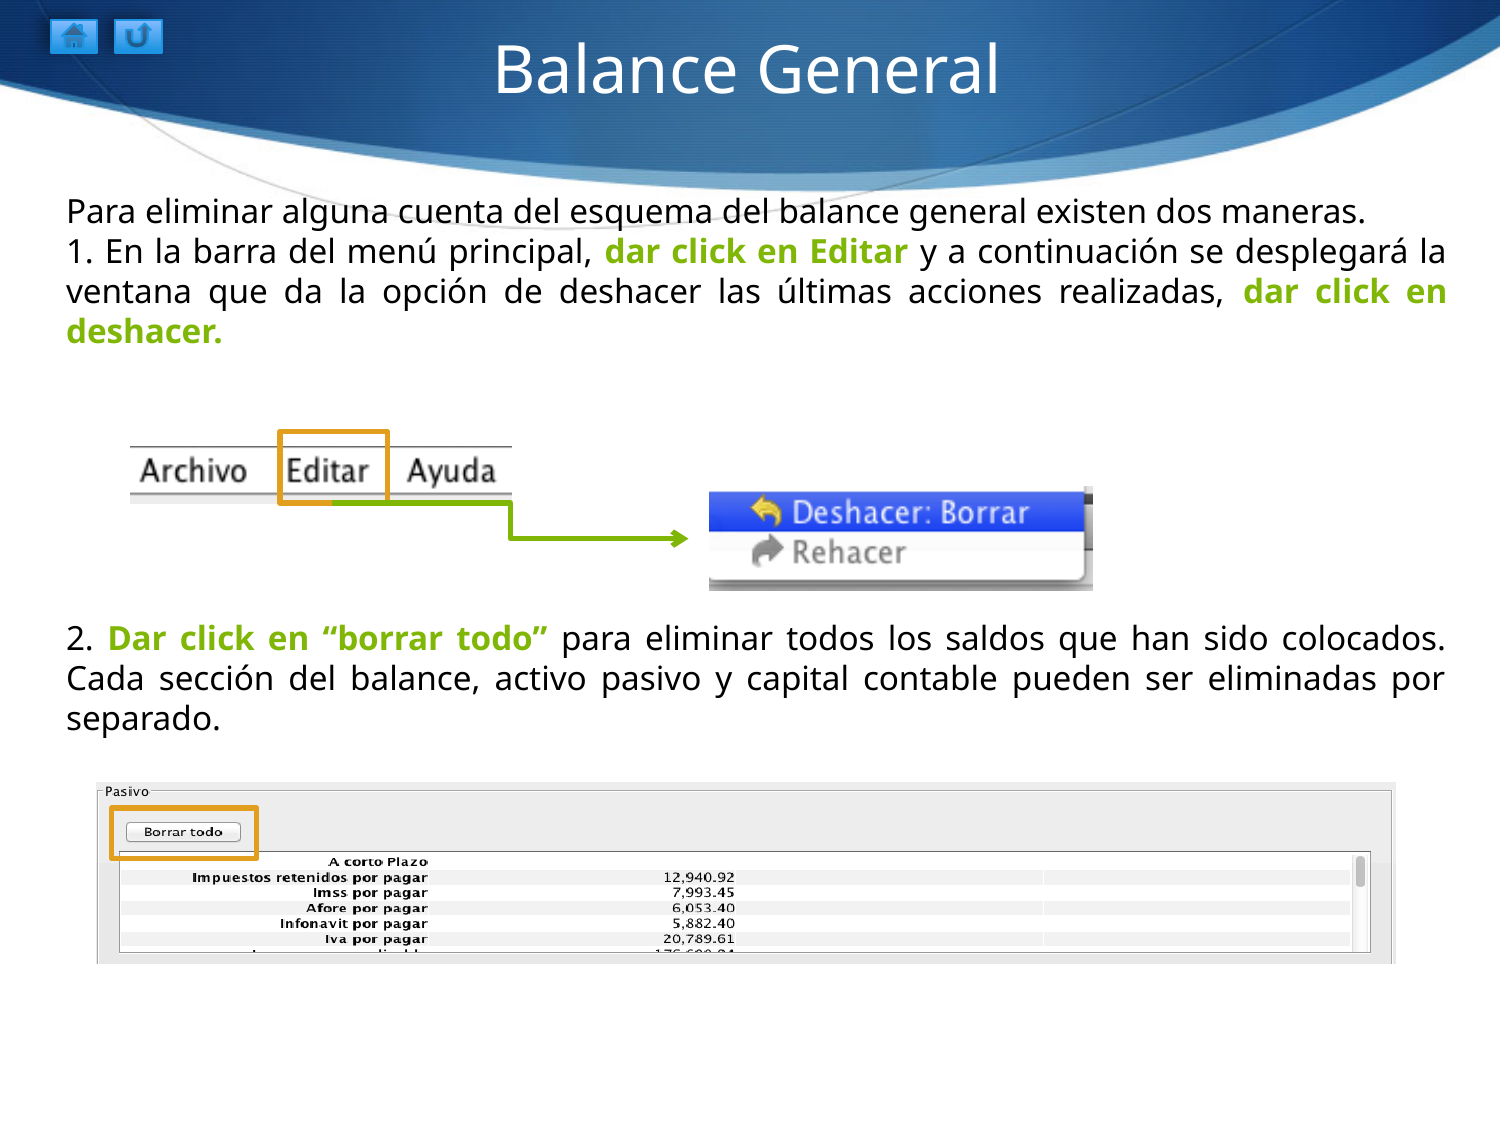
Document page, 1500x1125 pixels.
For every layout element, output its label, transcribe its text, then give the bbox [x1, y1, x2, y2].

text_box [331, 502, 689, 540]
text_box Para eliminar alguna cuenta del esquema del balance general existen dos maneras. 1. En la barra del menú principal, dar click en Editar y a continuación se desplegará la ventana que da la opción de deshacer las últimas acciones realizadas, dar click en deshacer. [51, 183, 1463, 358]
text_box [277, 429, 390, 435]
text_box Balance General [161, 19, 1334, 115]
picture [0, 0, 1500, 1125]
text_box 2. Dar click en “borrar todo” para eliminar todos los saldos que han sido colocados. Cada sección del balance, activo pasivo y capital contable pueden ser eliminadas por separado. [51, 609, 1463, 745]
text_box [50, 19, 98, 54]
text_box [114, 19, 163, 54]
